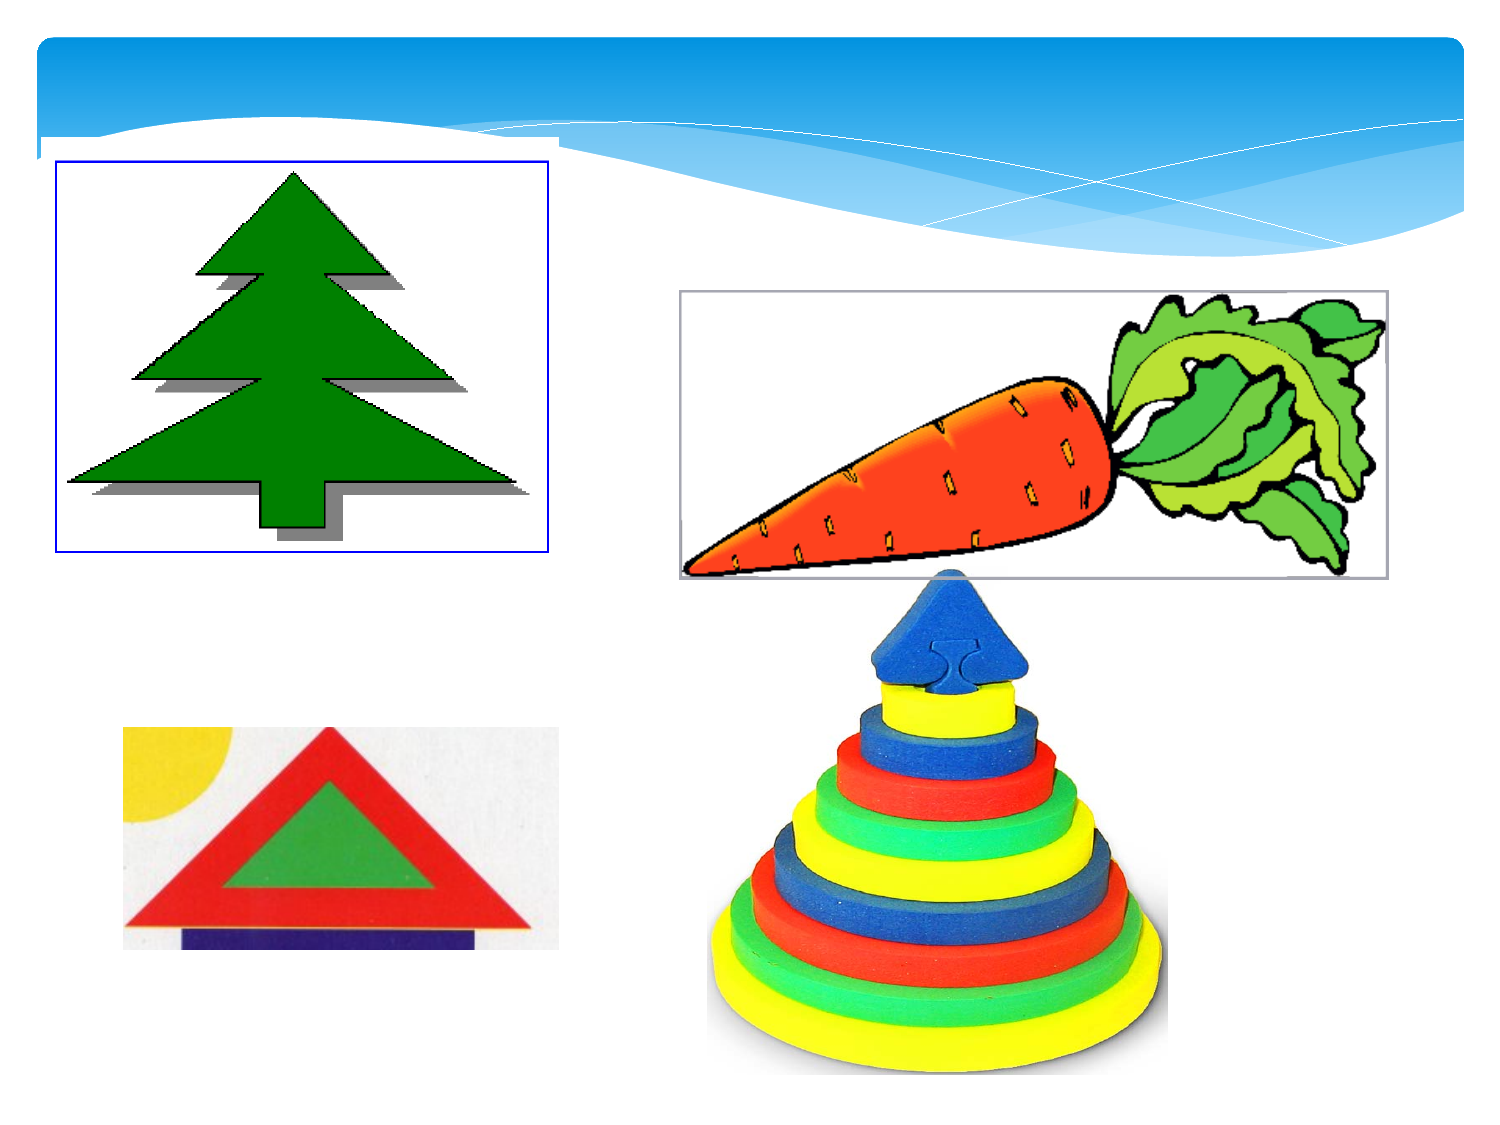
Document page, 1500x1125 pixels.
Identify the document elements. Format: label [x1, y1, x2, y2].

picture [122, 727, 560, 950]
picture [41, 137, 560, 567]
picture [678, 290, 1389, 1075]
